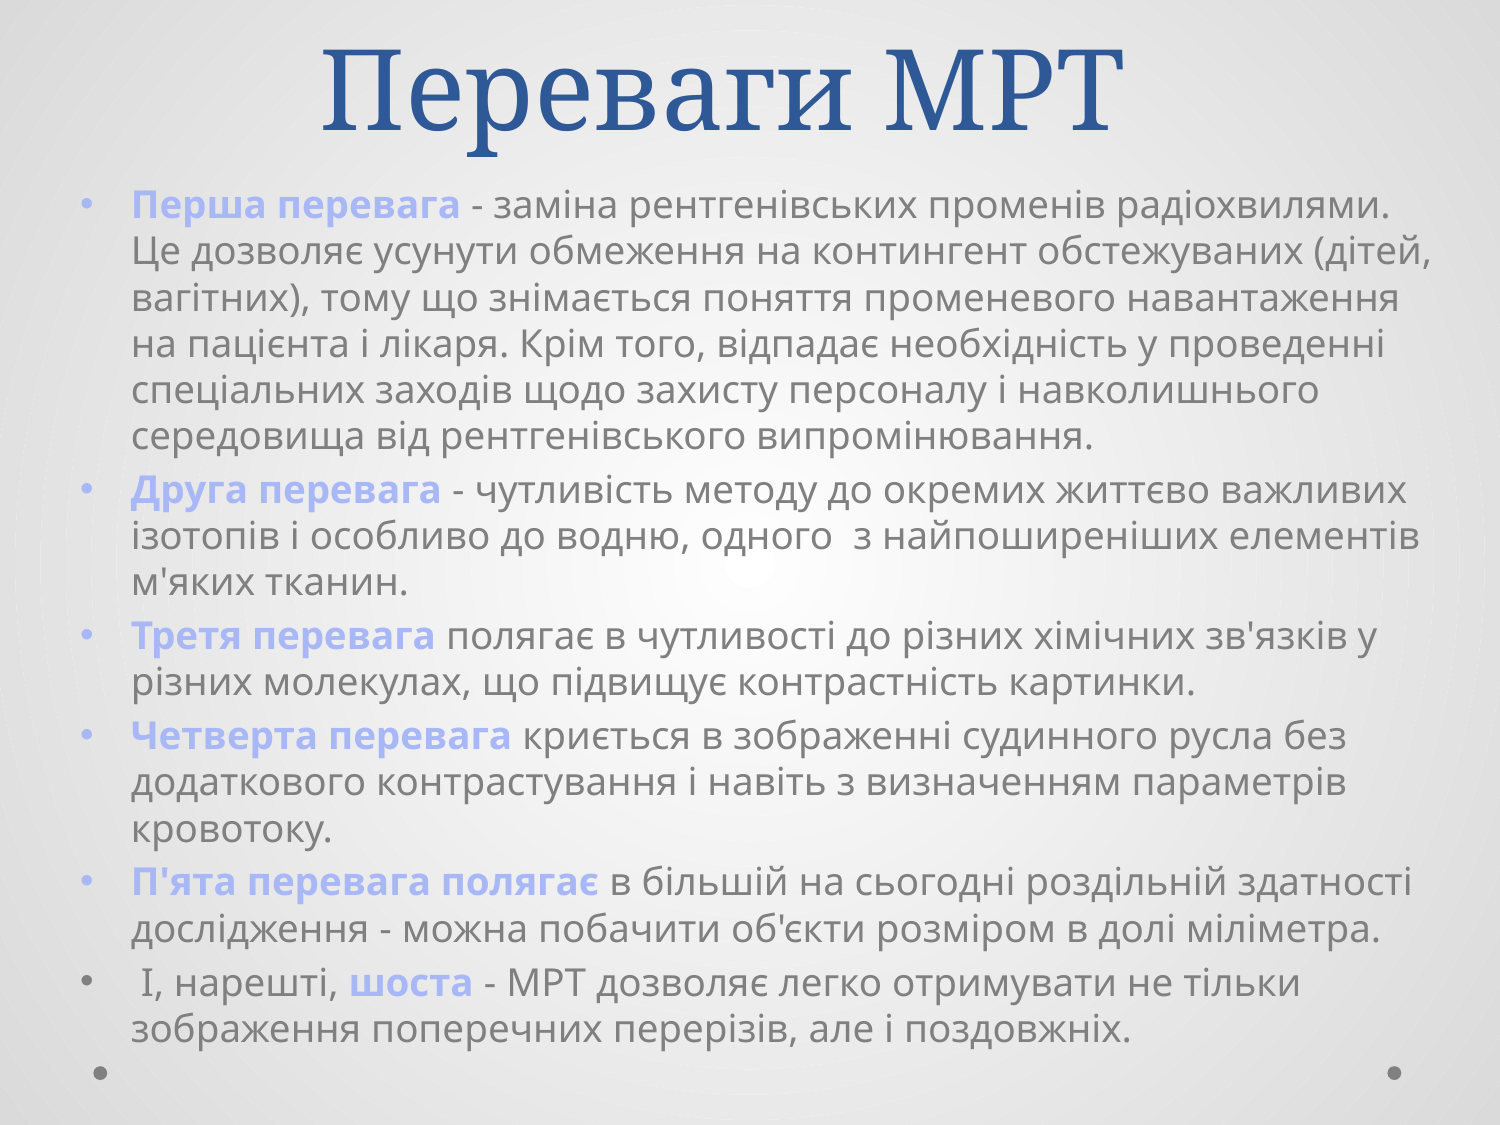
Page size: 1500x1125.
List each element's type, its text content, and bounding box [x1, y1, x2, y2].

list Перша перевага - заміна рентгенівських променів радіохвилями. Це дозволяє усунути обмеження на контингент обстежуваних (дітей, вагітних), тому що знімається поняття променевого навантаження на пацієнта і лікаря. Крім того, відпадає необхідність у проведенні спеціальних заходів щодо захисту персоналу і навколишнього середовища від рентгенівського випромінювання. Друга перевага - чутливість методу до окремих життєво важливих ізотопів і особливо до водню, одного з найпоширеніших елементів м'яких тканин. Третя перевага полягає в чутливості до різних хімічних зв'язків у різних молекулах, що підвищує контрастність картинки. Четверта перевага криється в зображенні судинного русла без додаткового контрастування і навіть з визначенням параметрів кровотоку. П'ята перевага полягає в більшій на сьогодні роздільній здатності дослідження - можна побачити об'єкти розміром в долі міліметра. І, нарешті, шоста - МРТ дозволяє легко отримувати не тільки зображення поперечних перерізів, але і поздовжніх. [64, 172, 1459, 1071]
title Переваги МРТ [75, 0, 1400, 161]
